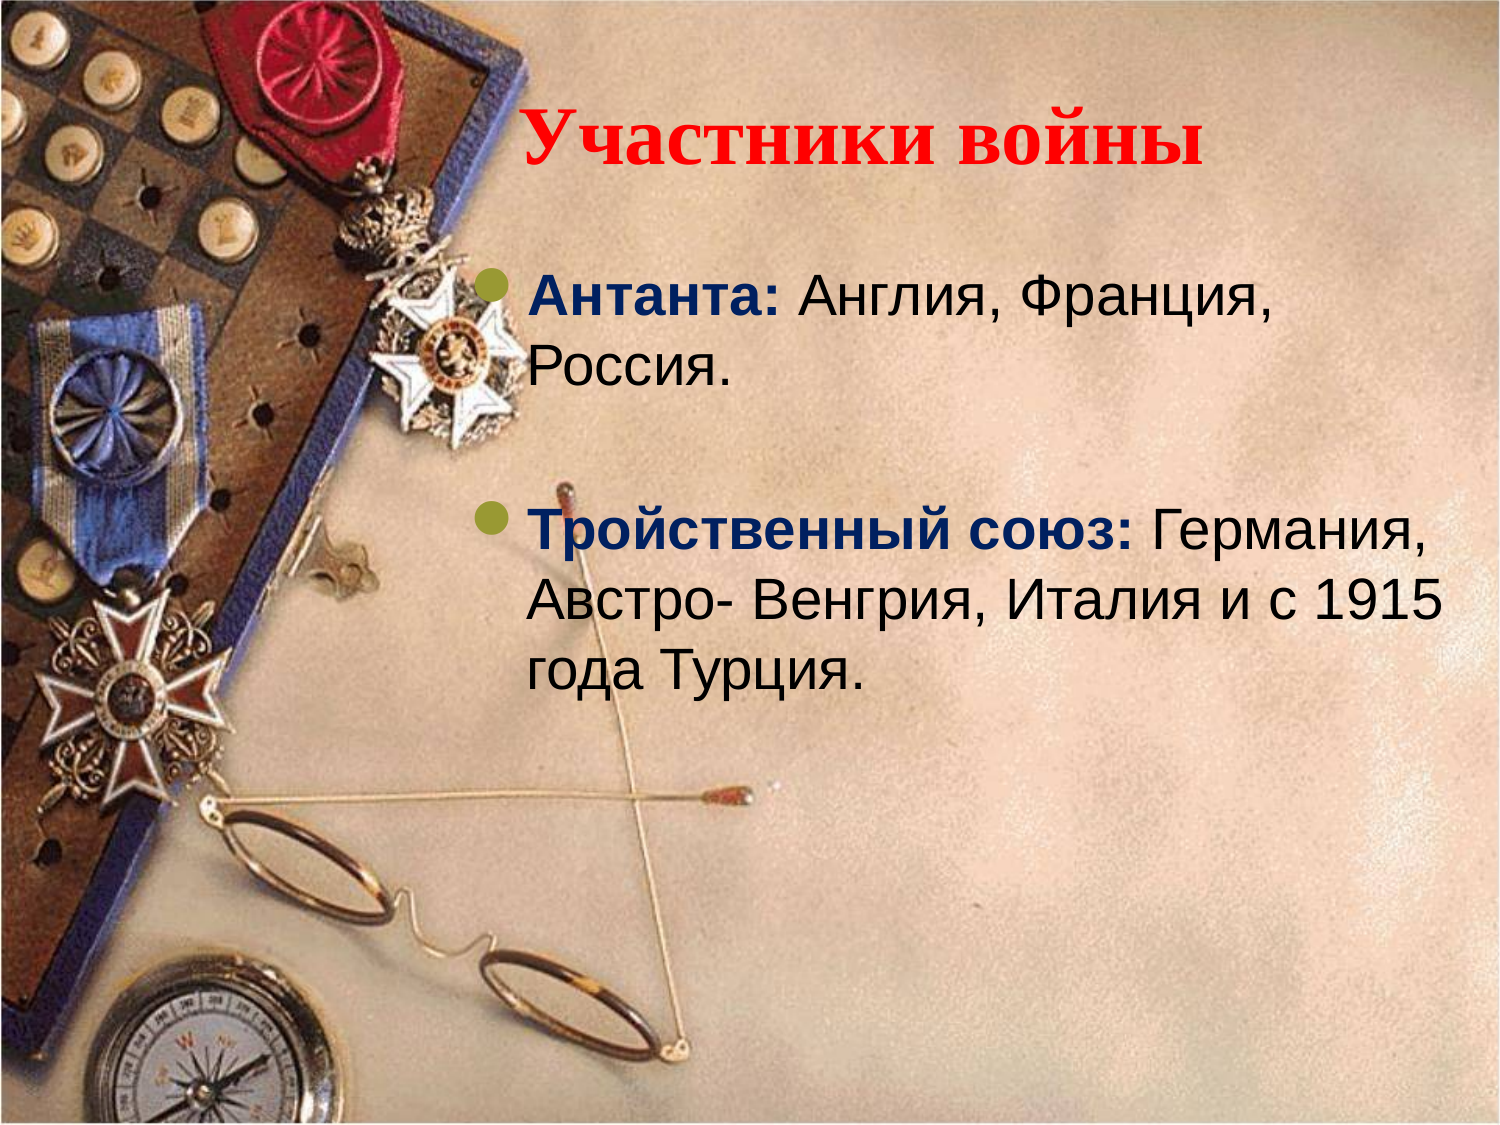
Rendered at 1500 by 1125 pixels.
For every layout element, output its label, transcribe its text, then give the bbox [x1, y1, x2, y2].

title Участники войны [501, 37, 1476, 226]
picture [0, 0, 1500, 1125]
list Антанта: Англия, Франция, Россия. Тройственный союз: Германия, Австро- Венгрия, Италия и с 1915 года Турция. [454, 249, 1476, 1059]
